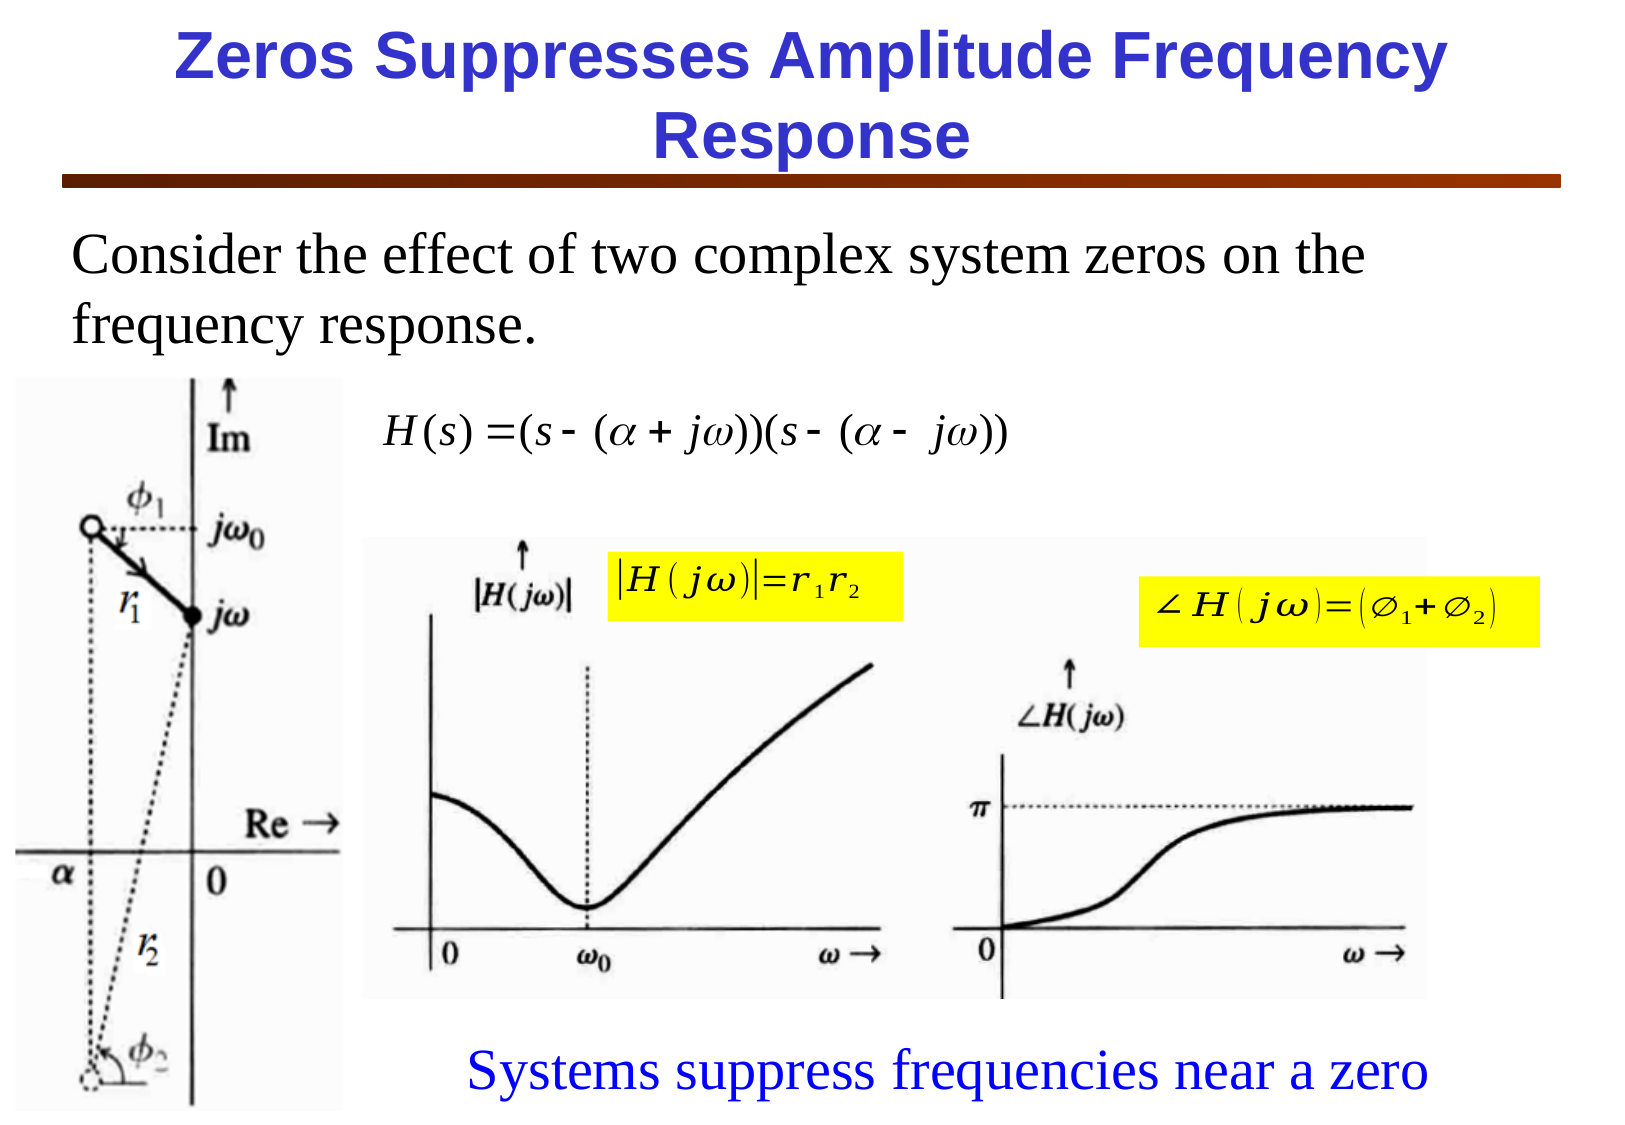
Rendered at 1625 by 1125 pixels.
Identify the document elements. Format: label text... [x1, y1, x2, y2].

picture [14, 370, 349, 1111]
list Consider the effect of two complex system zeros on the frequency response. [56, 208, 1592, 355]
text_box [1432, 576, 1540, 648]
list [374, 403, 1017, 465]
text_box Systems suppress frequencies near a zero [451, 1023, 1445, 1109]
picture [362, 536, 1427, 999]
title Zeros Suppresses Amplitude Frequency Response [8, 23, 1616, 161]
